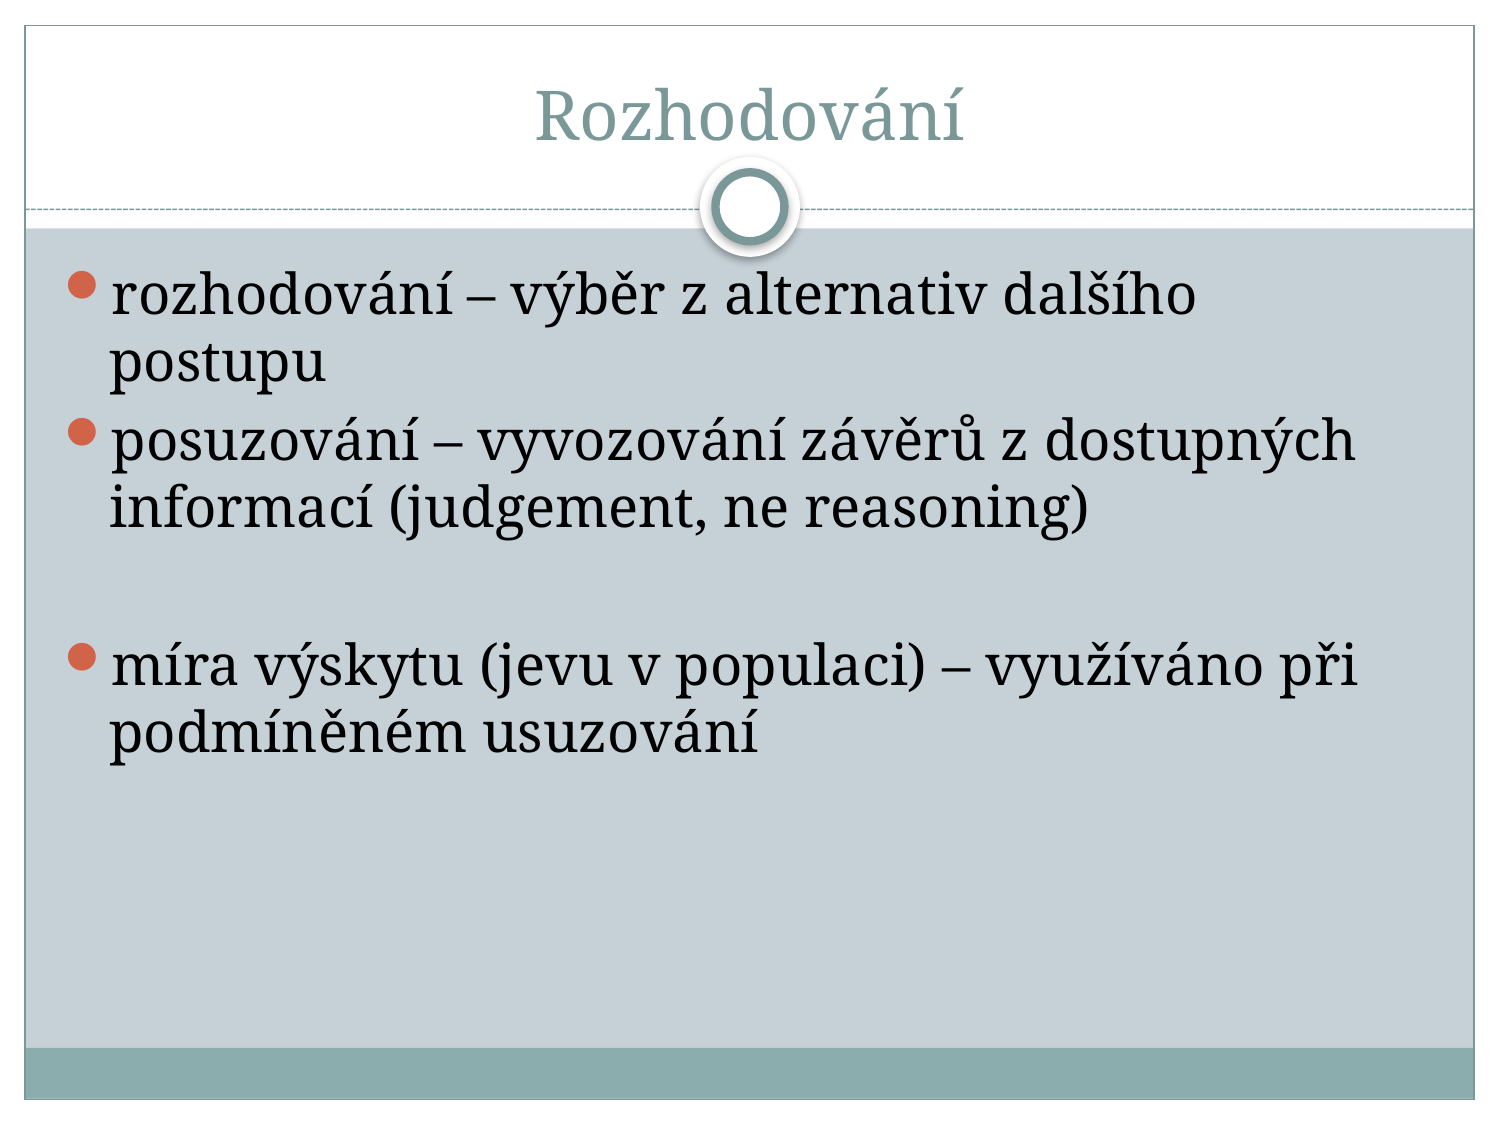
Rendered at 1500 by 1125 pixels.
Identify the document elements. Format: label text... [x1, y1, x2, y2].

title Rozhodování [49, 37, 1450, 162]
list rozhodování – výběr z alternativ dalšího postupu posuzování – vyvozování závěrů z dostupných informací (judgement, ne reasoning) míra výskytu (jevu v populaci) – využíváno při podmíněném usuzování [49, 250, 1445, 1001]
